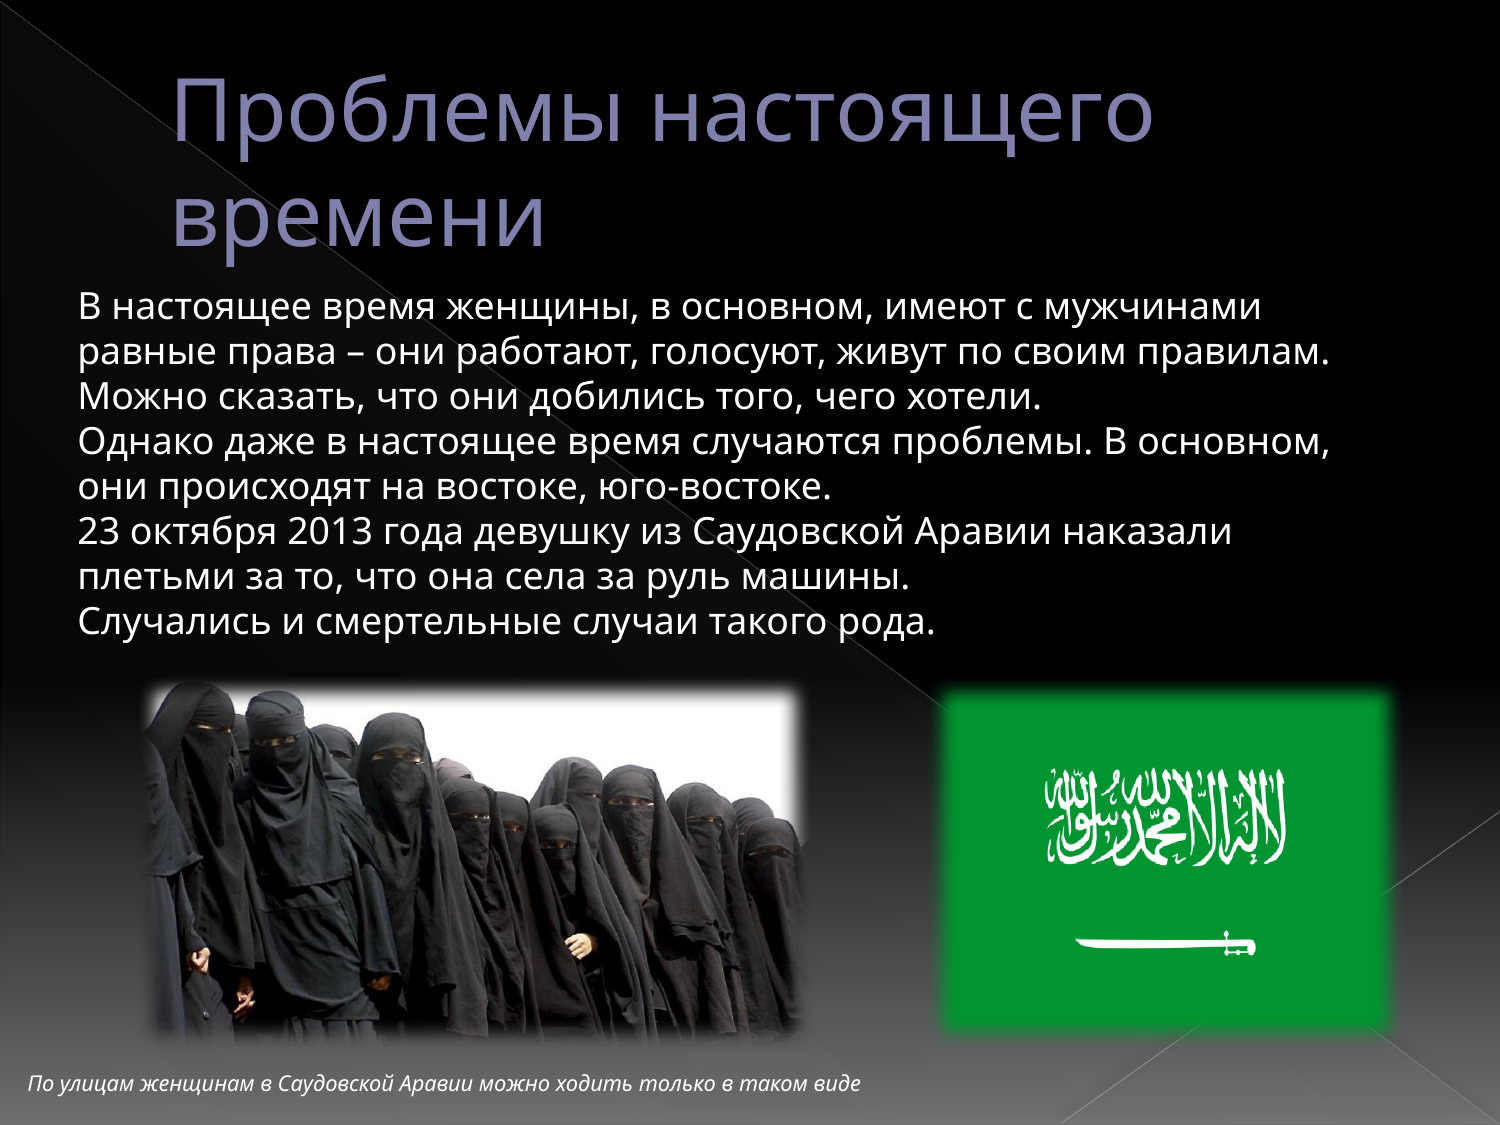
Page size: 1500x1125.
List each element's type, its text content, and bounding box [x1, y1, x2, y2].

text_box В настоящее время женщины, в основном, имеют с мужчинами равные права – они работают, голосуют, живут по своим правилам. Можно сказать, что они добились того, чего хотели. Однако даже в настоящее время случаются проблемы. В основном, они происходят на востоке, юго-востоке. 23 октября 2013 года девушку из Саудовской Аравии наказали плетьми за то, что она села за руль машины. Случались и смертельные случаи такого рода. [62, 274, 1363, 650]
text_box По улицам женщинам в Саудовской Аравии можно ходить только в таком виде [12, 1062, 938, 1104]
picture [137, 674, 813, 1051]
picture [924, 674, 1407, 1051]
title Проблемы настоящего времени [75, 43, 1425, 274]
